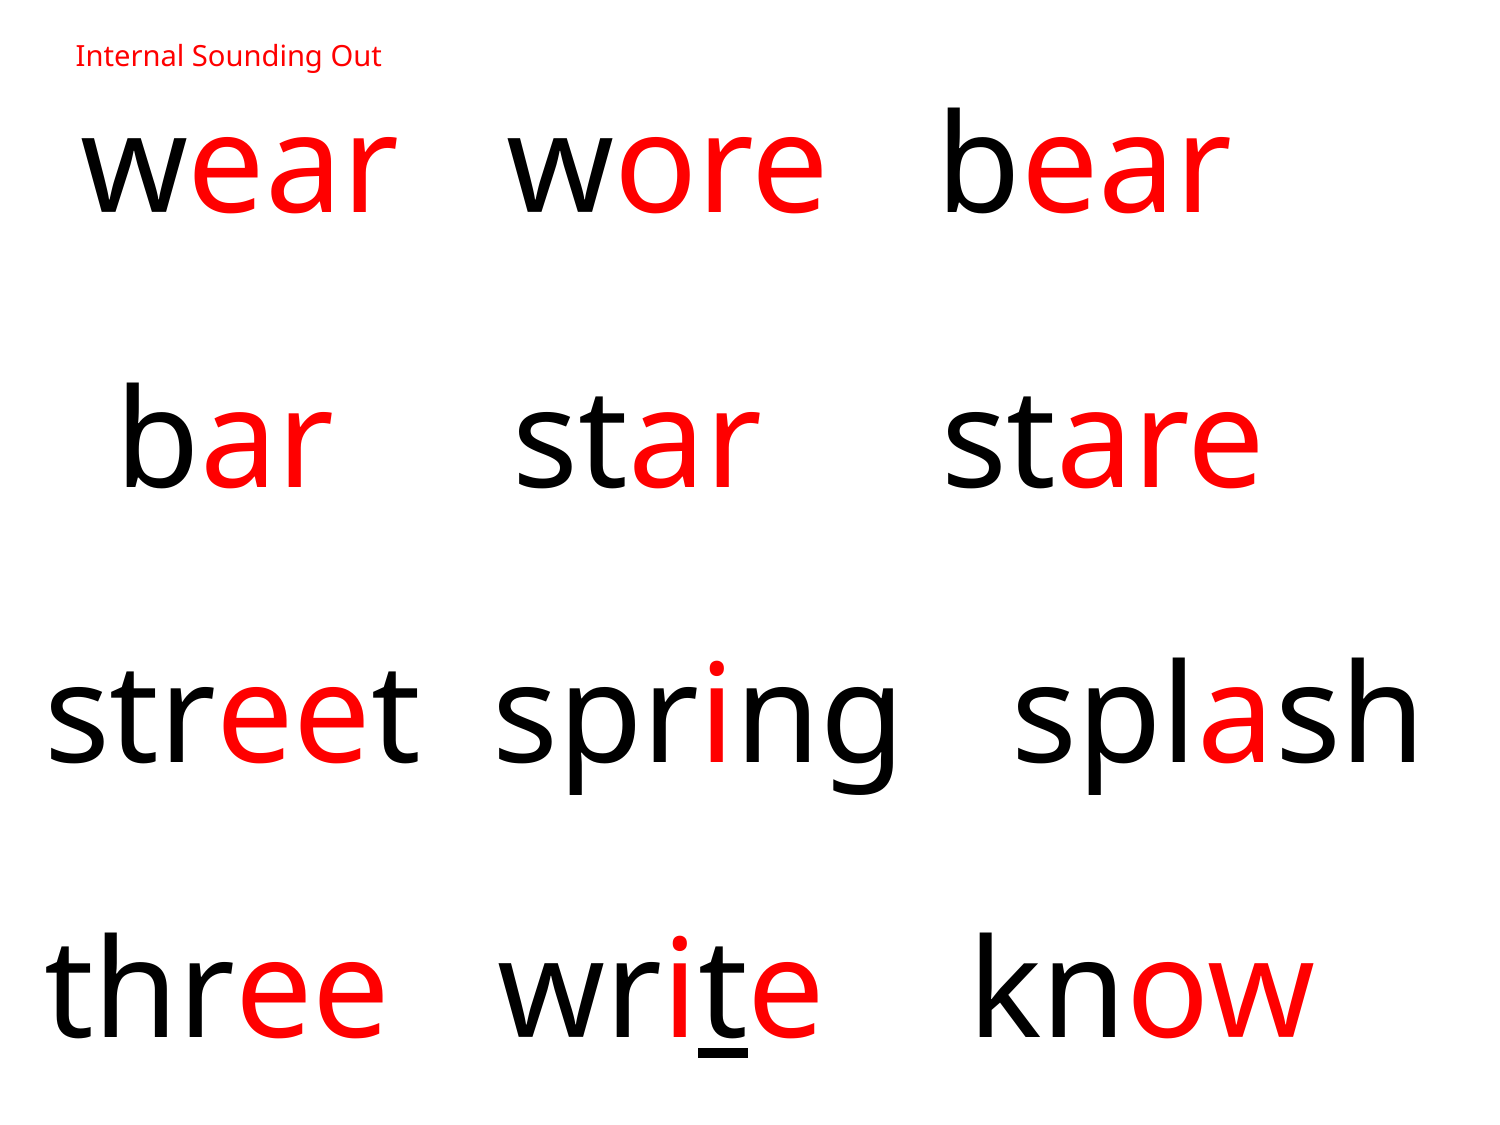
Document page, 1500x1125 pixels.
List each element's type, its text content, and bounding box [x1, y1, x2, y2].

text_box wear wore bear bar star stare street spring splash three write know [29, 68, 1464, 1073]
text_box Internal Sounding Out [60, 29, 482, 80]
